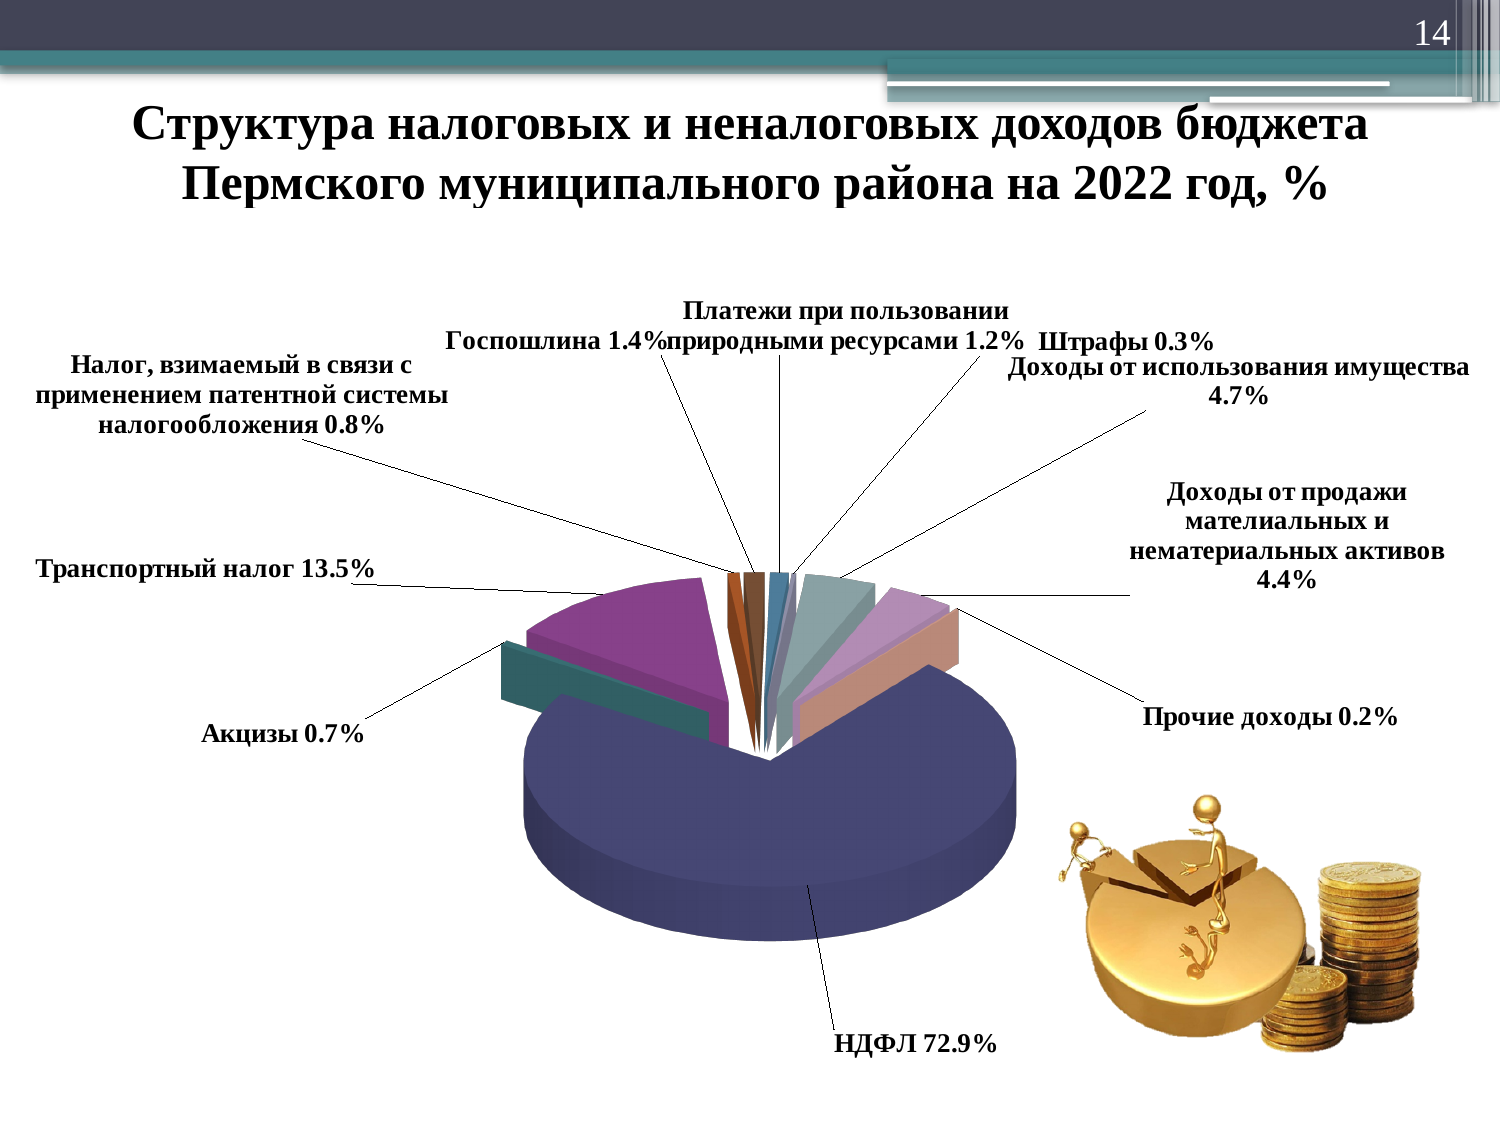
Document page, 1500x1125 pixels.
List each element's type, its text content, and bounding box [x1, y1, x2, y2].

title Структура налоговых и неналоговых доходов бюджета Пермского муниципального района на 2022 год, % [41, 90, 1459, 205]
chart [35, 207, 1471, 1095]
slide_number 14 [1340, 0, 1466, 61]
